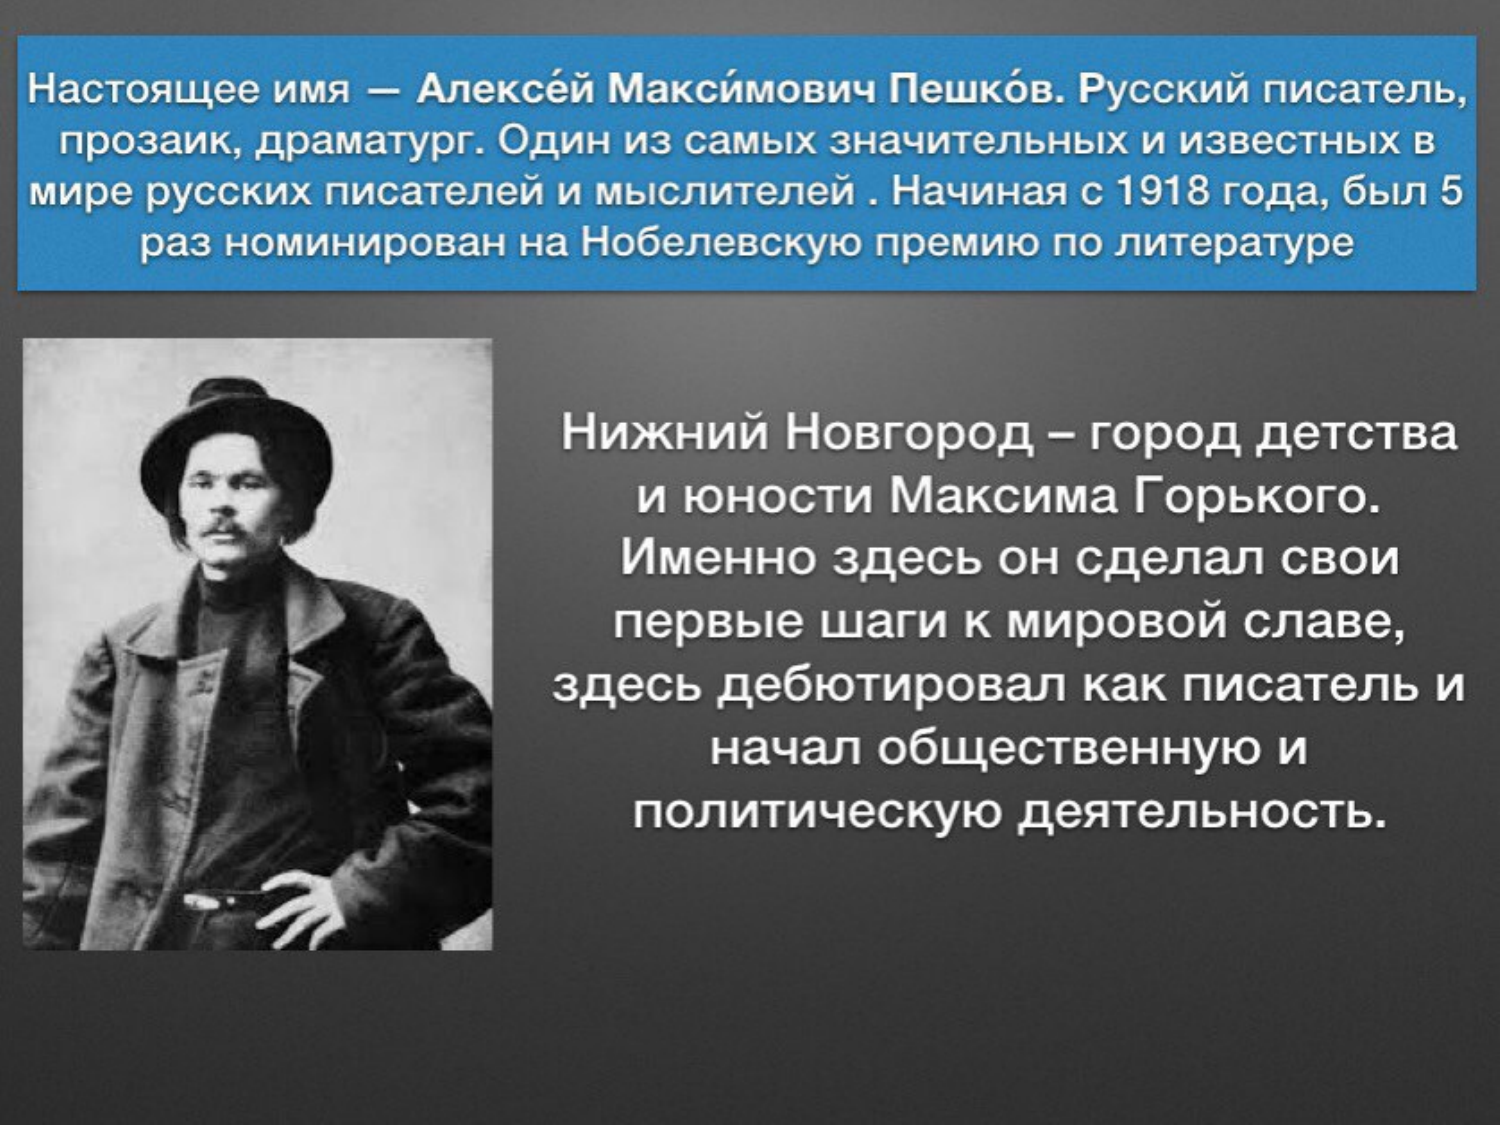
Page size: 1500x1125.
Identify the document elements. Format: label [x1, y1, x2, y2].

list [0, 0, 1500, 1125]
